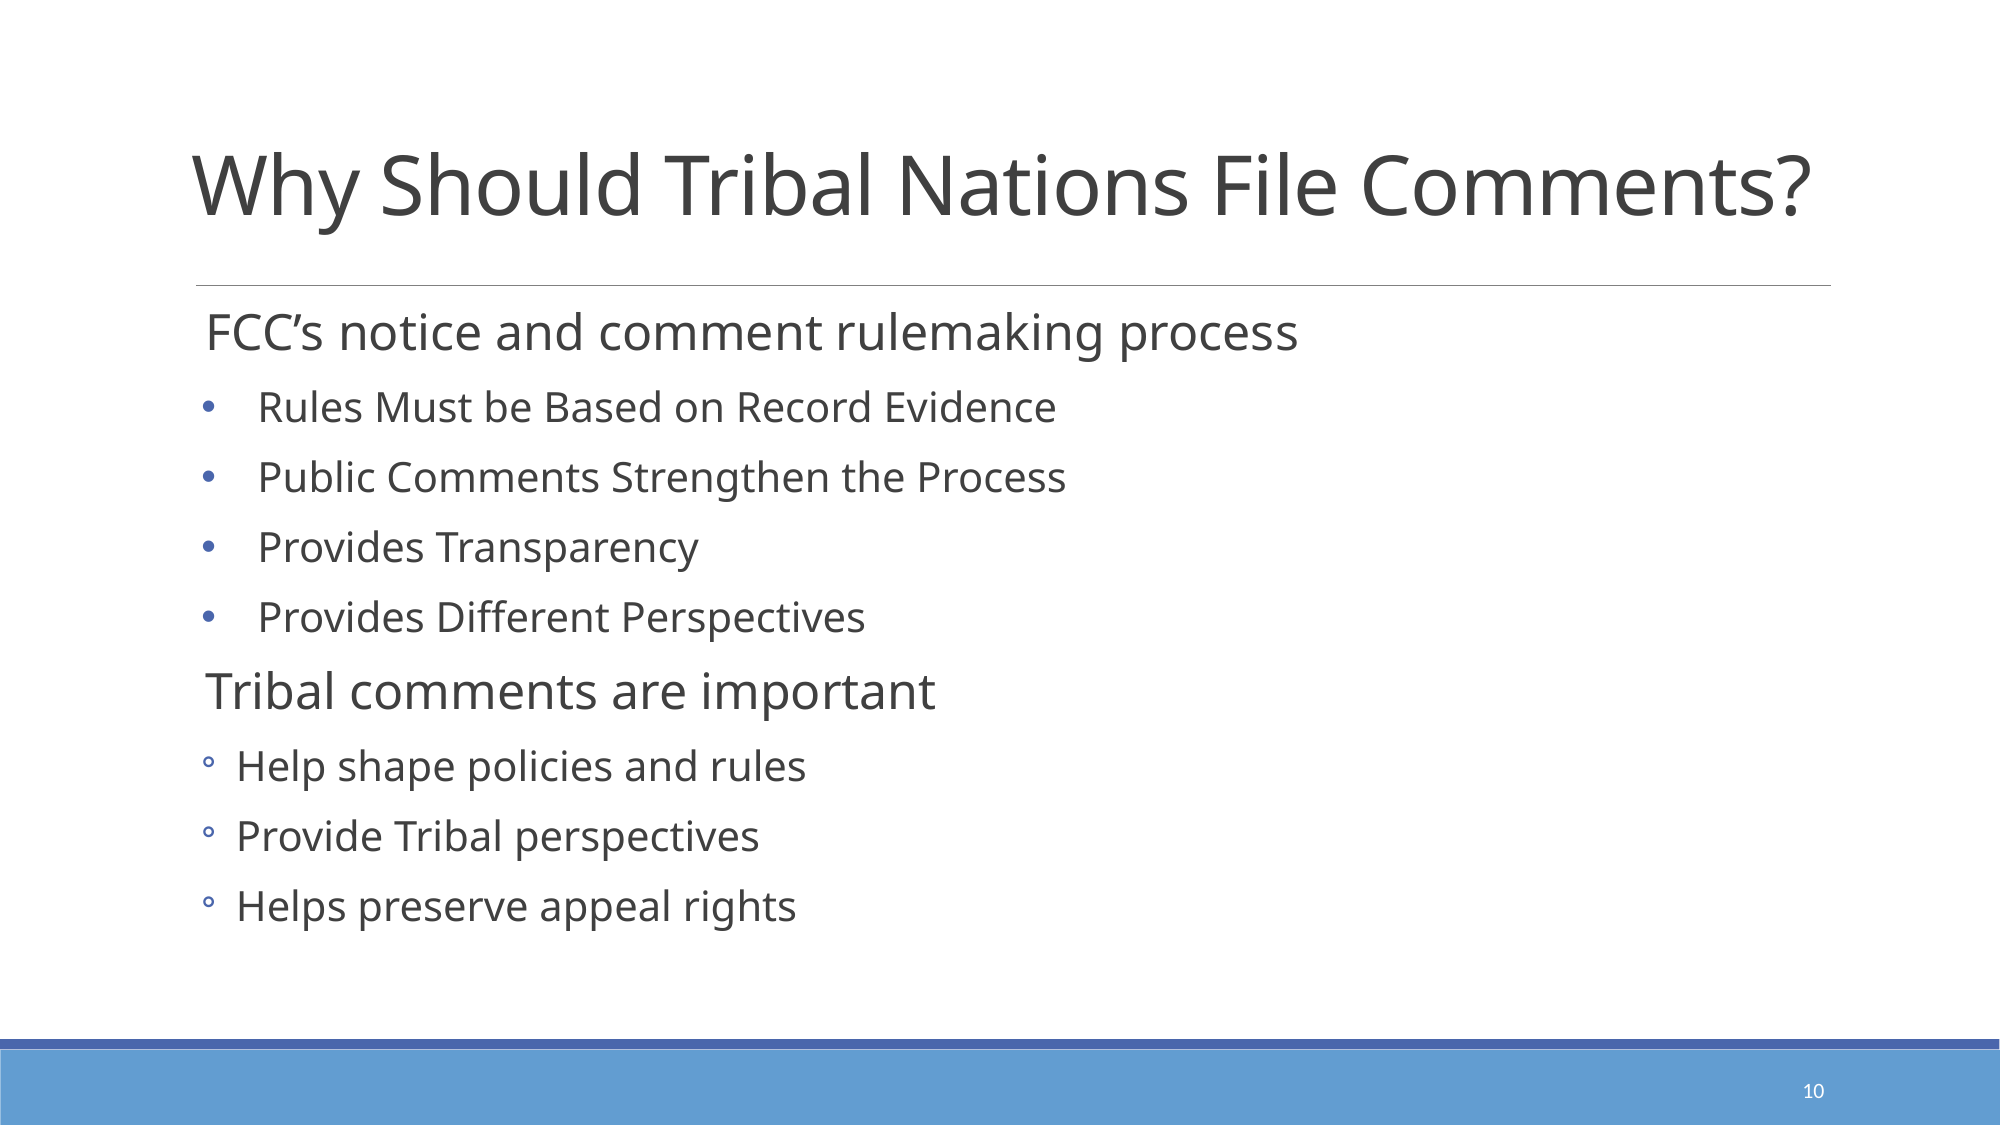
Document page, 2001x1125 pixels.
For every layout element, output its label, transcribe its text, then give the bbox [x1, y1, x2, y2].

title Why Should Tribal Nations File Comments? [176, 83, 1940, 240]
slide_number 10 [1624, 1059, 1840, 1120]
list FCC’s notice and comment rulemaking process Rules Must be Based on Record Evidence Public Comments Strengthen the Process Provides Transparency Provides Different Perspectives Tribal comments are important Help shape policies and rules Provide Tribal perspectives Helps preserve appeal rights [148, 299, 1886, 1060]
